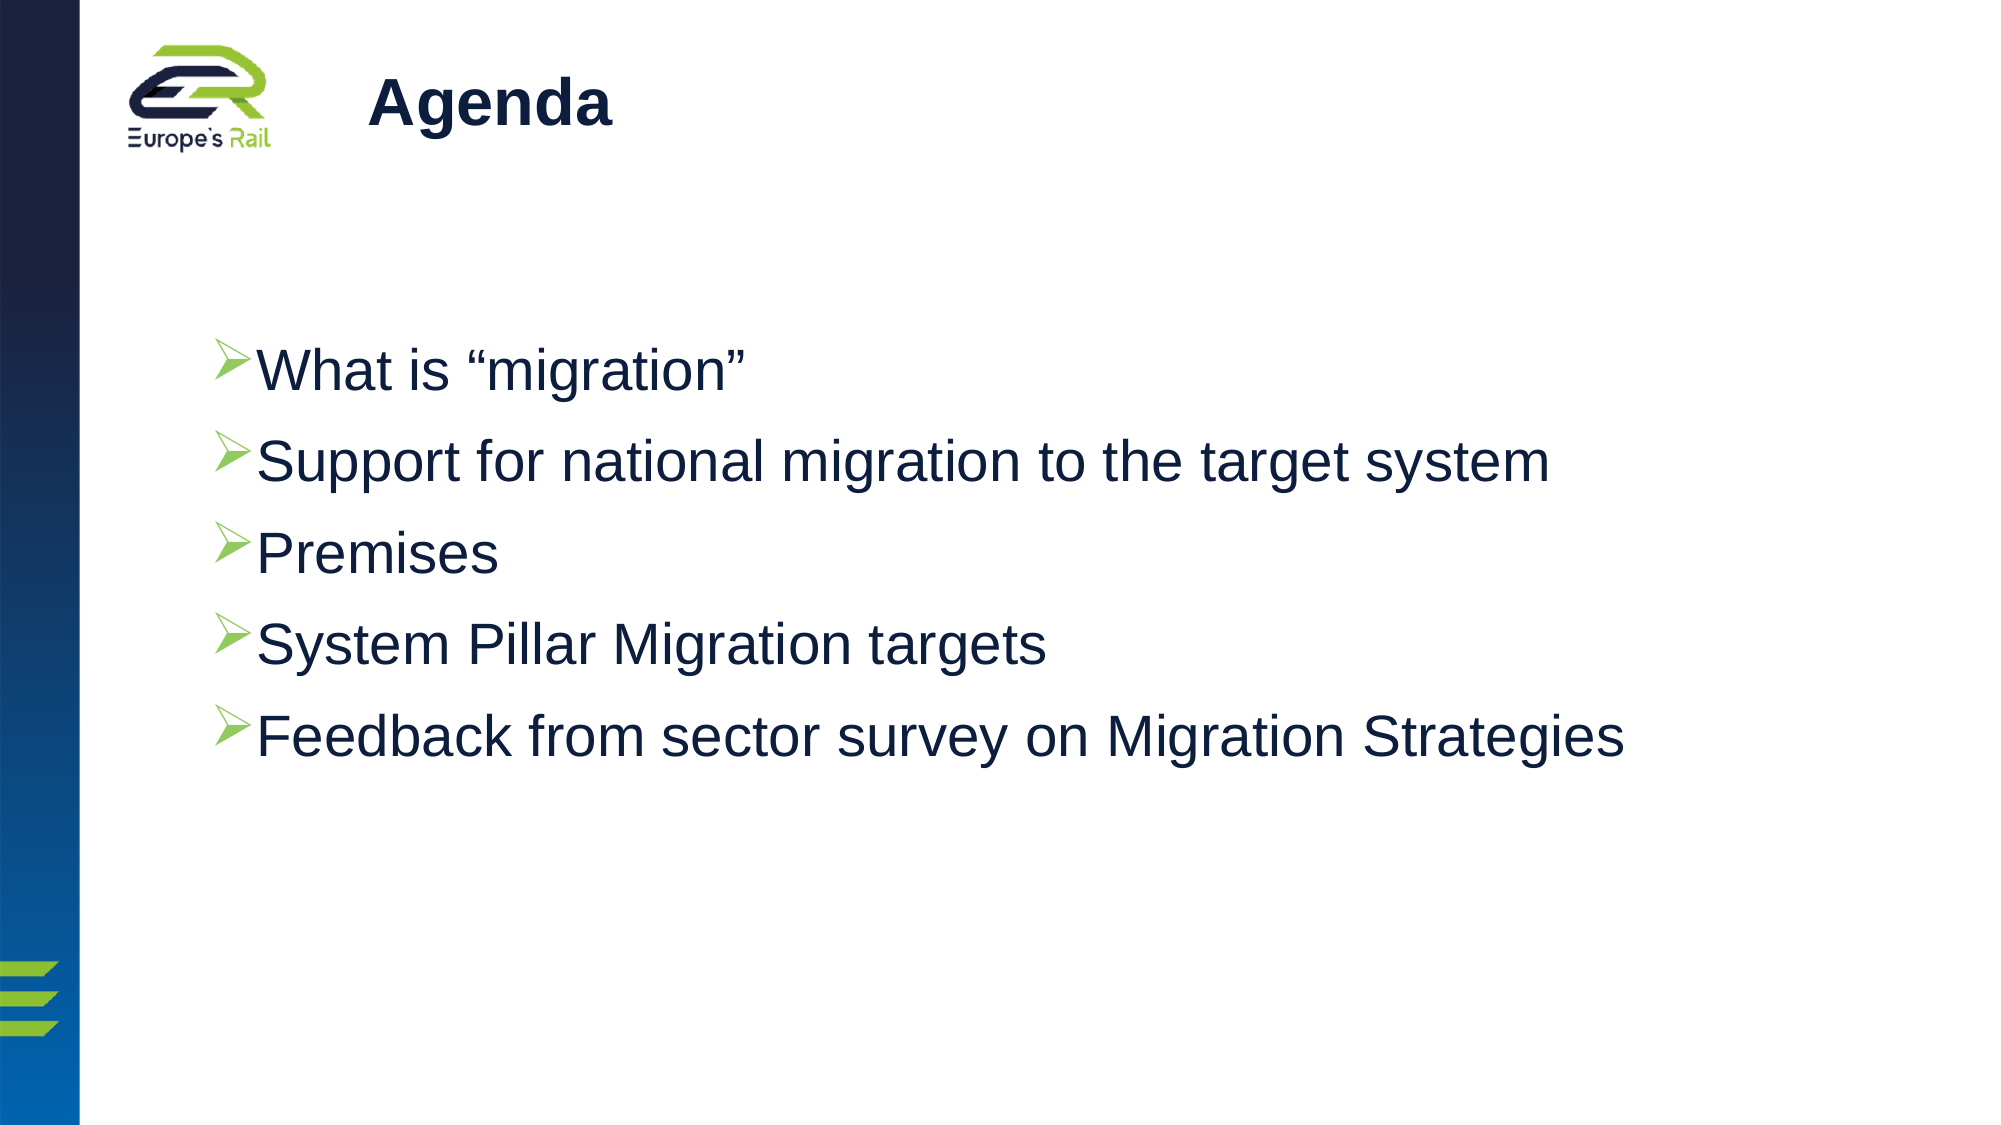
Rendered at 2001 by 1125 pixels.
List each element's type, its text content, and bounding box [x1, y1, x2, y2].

text_box What is “migration” Support for national migration to the target system Premises System Pillar Migration targets Feedback from sector survey on Migration Strategies [195, 232, 1647, 1050]
picture [0, 0, 2001, 1125]
title Agenda [353, 59, 1647, 161]
